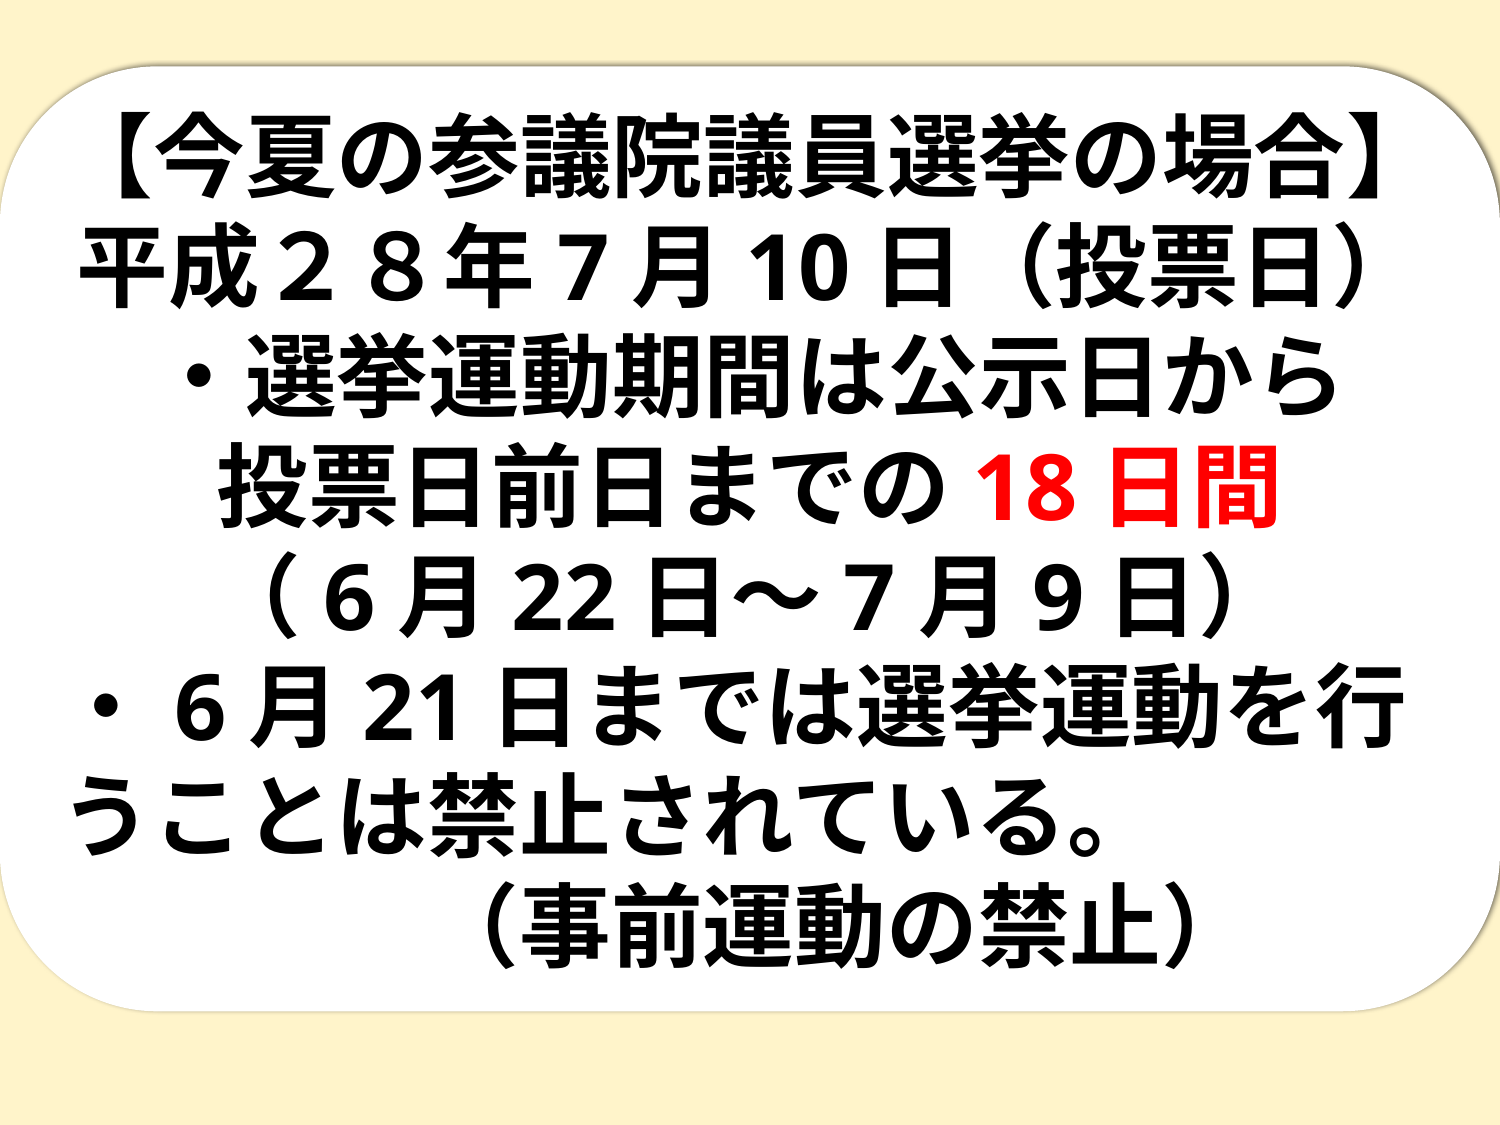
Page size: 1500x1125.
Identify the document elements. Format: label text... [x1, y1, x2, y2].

text_box 【今夏の参議院議員選挙の場合】 平成２８年7月10日（投票日） ・選挙運動期間は公示日から 投票日前日までの18日間 （6月22日～7月9日） ・6月21日までは選挙運動を行うことは禁止されている。 （事前運動の禁止） [0, 66, 1500, 1012]
